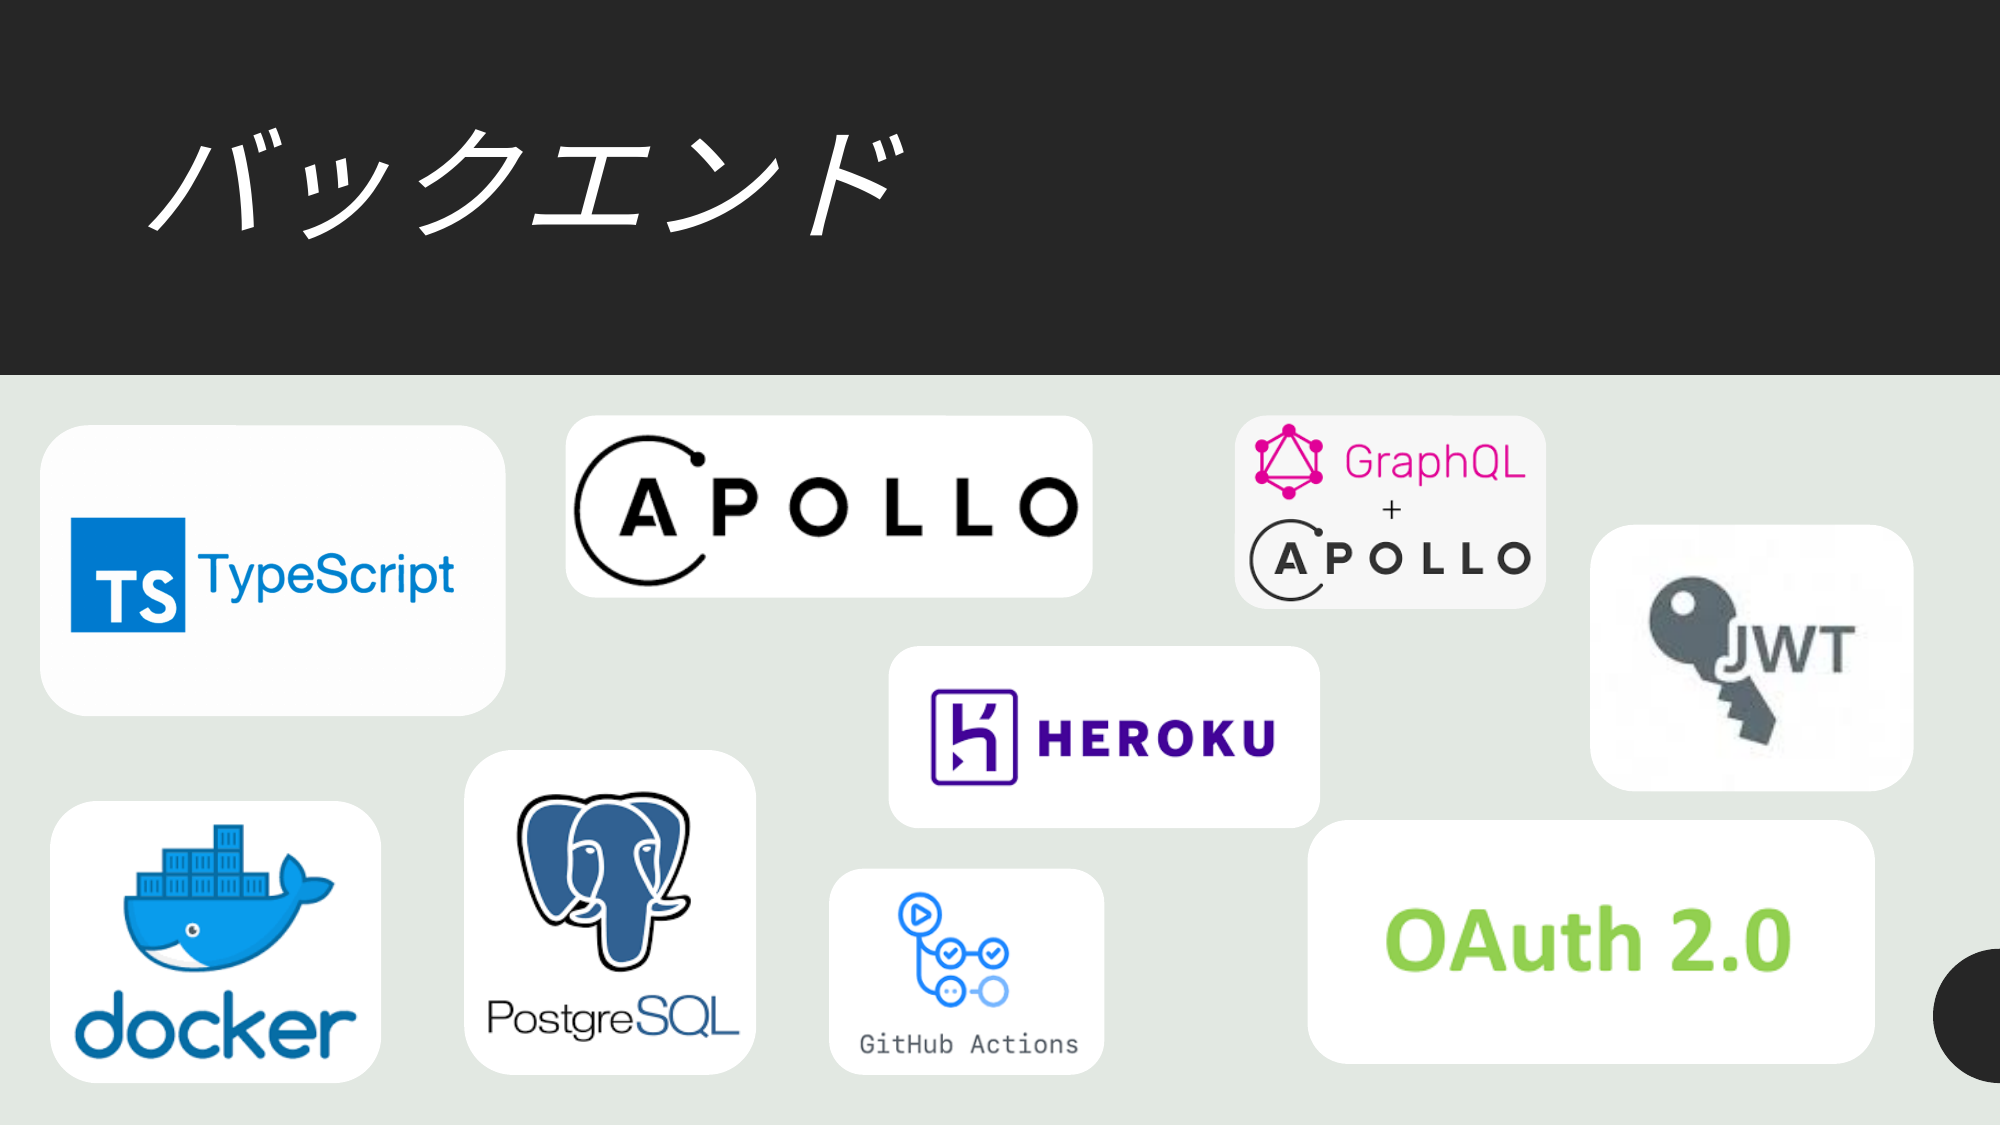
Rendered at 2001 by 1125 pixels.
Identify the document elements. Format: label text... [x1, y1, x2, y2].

text_box [0, 376, 2000, 1125]
picture [464, 749, 757, 1075]
picture [829, 868, 1105, 1075]
picture [888, 646, 1875, 1064]
picture [1590, 524, 1914, 792]
picture [1234, 415, 1547, 609]
title バックエンド [124, 62, 1875, 318]
text_box [1933, 948, 2000, 1084]
picture [50, 800, 382, 1084]
text_box [0, 0, 2000, 376]
picture [40, 425, 506, 717]
picture [565, 415, 1093, 598]
